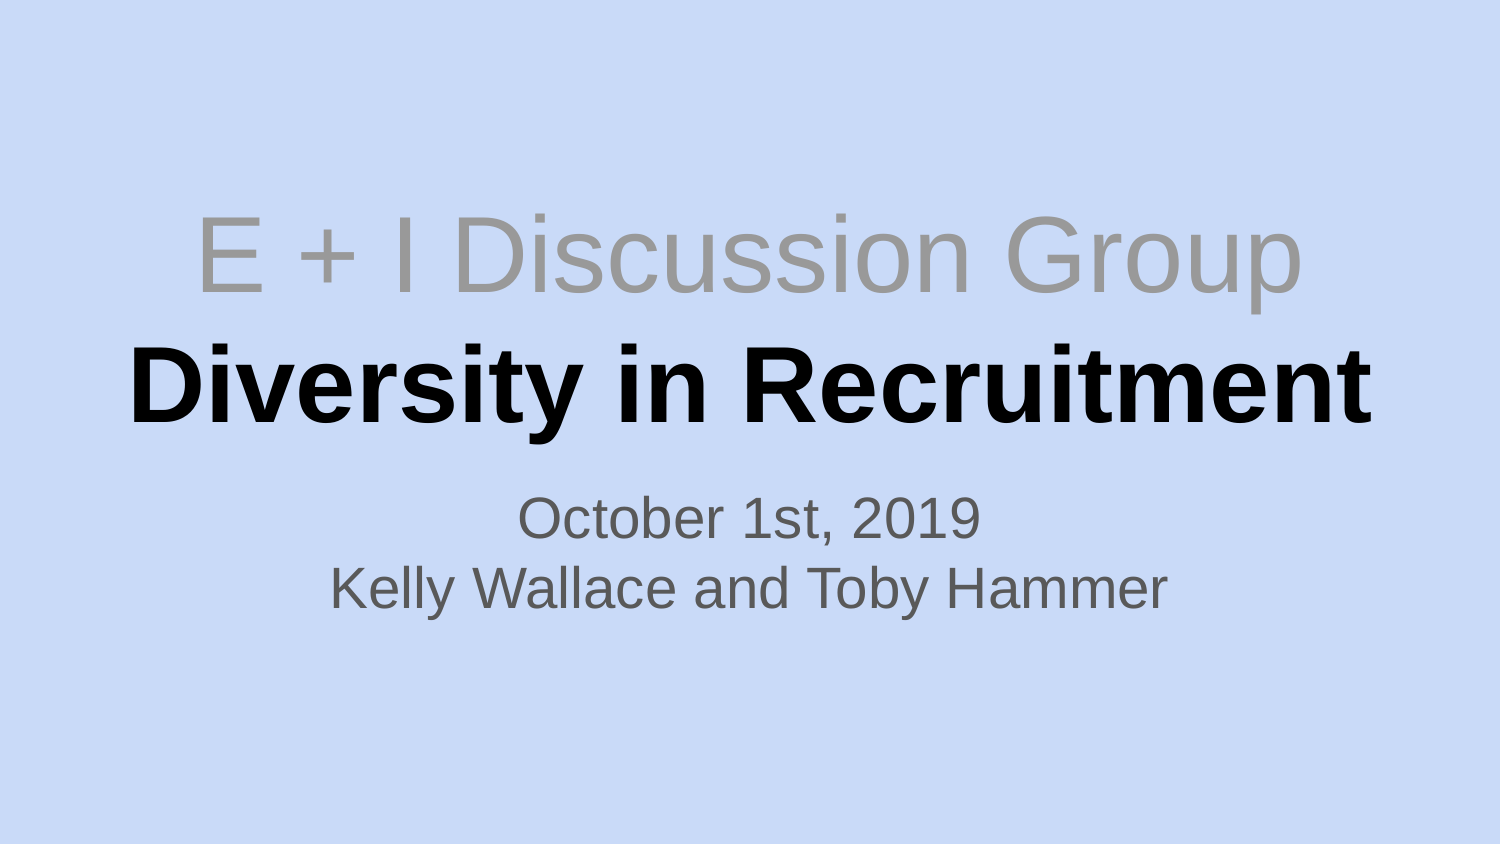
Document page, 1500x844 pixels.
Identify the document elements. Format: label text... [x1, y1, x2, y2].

title E + I Discussion Group Diversity in Recruitment [51, 122, 1449, 459]
subtitle October 1st, 2019 Kelly Wallace and Toby Hammer [51, 464, 1449, 595]
